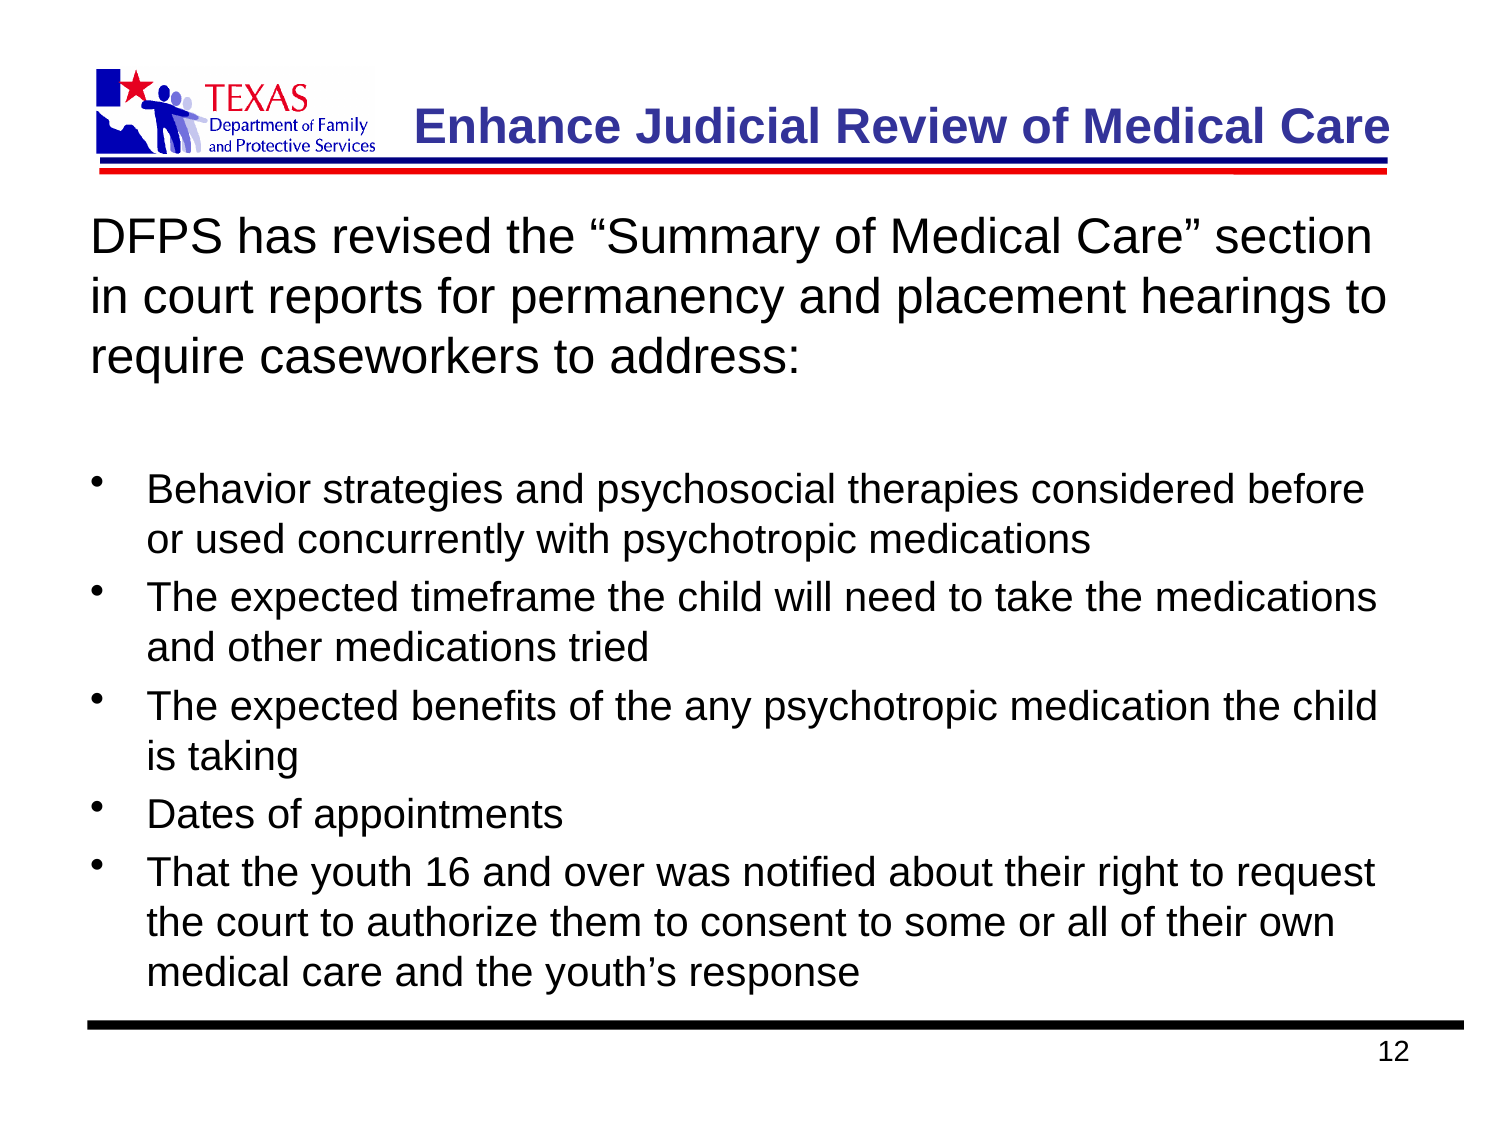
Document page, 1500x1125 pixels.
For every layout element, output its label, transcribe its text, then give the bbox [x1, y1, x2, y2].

list DFPS has revised the “Summary of Medical Care” section in court reports for permanency and placement hearings to require caseworkers to address: Behavior strategies and psychosocial therapies considered before or used concurrently with psychotropic medications The expected timeframe the child will need to take the medications and other medications tried The expected benefits of the any psychotropic medication the child is taking Dates of appointments That the youth 16 and over was notified about their right to request the court to authorize them to consent to some or all of their own medical care and the youth’s response [75, 195, 1425, 1005]
title Enhance Judicial Review of Medical Care [362, 29, 1407, 195]
slide_number 12 [1074, 1024, 1425, 1103]
